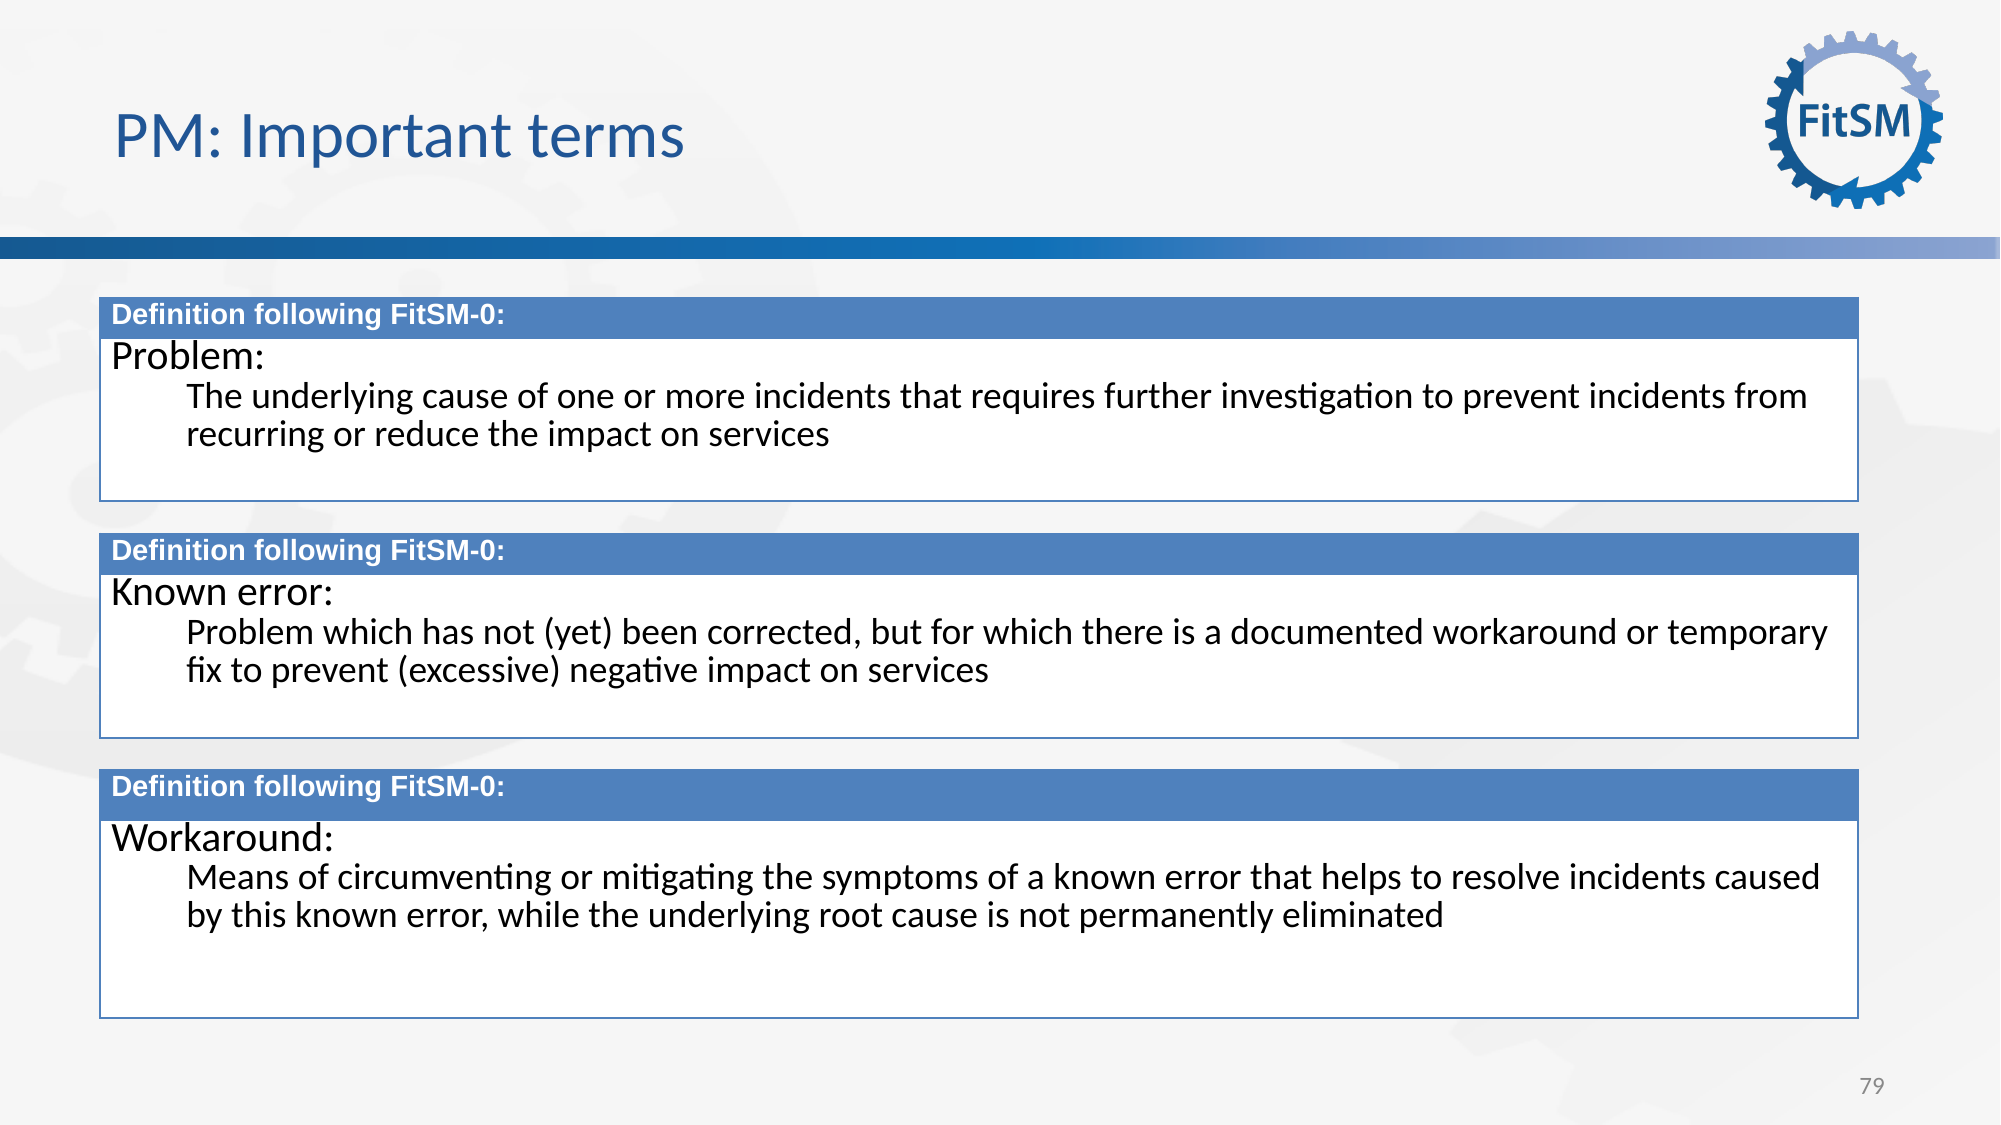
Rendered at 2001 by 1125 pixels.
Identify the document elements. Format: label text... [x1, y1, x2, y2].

table_header Definition following FitSM-0: [101, 771, 1857, 819]
title PM: Important terms [99, 45, 1586, 217]
table_cell Known error: Problem which has not (yet) been corrected, but for which there is a documented workaround or temporary fix to prevent (excessive) negative impact on services [101, 575, 1857, 737]
picture [0, 0, 2000, 1125]
table_header Definition following FitSM-0: [101, 299, 1857, 338]
slide_number 79 [1433, 1054, 1900, 1115]
table_header Definition following FitSM-0: [101, 534, 1857, 573]
table_cell Problem: The underlying cause of one or more incidents that requires further investigation to prevent incidents from recurring or reduce the impact on services [101, 339, 1857, 500]
table_cell Workaround: Means of circumventing or mitigating the symptoms of a known error that helps to resolve incidents caused by this known error, while the underlying root cause is not permanently eliminated [101, 821, 1857, 1017]
